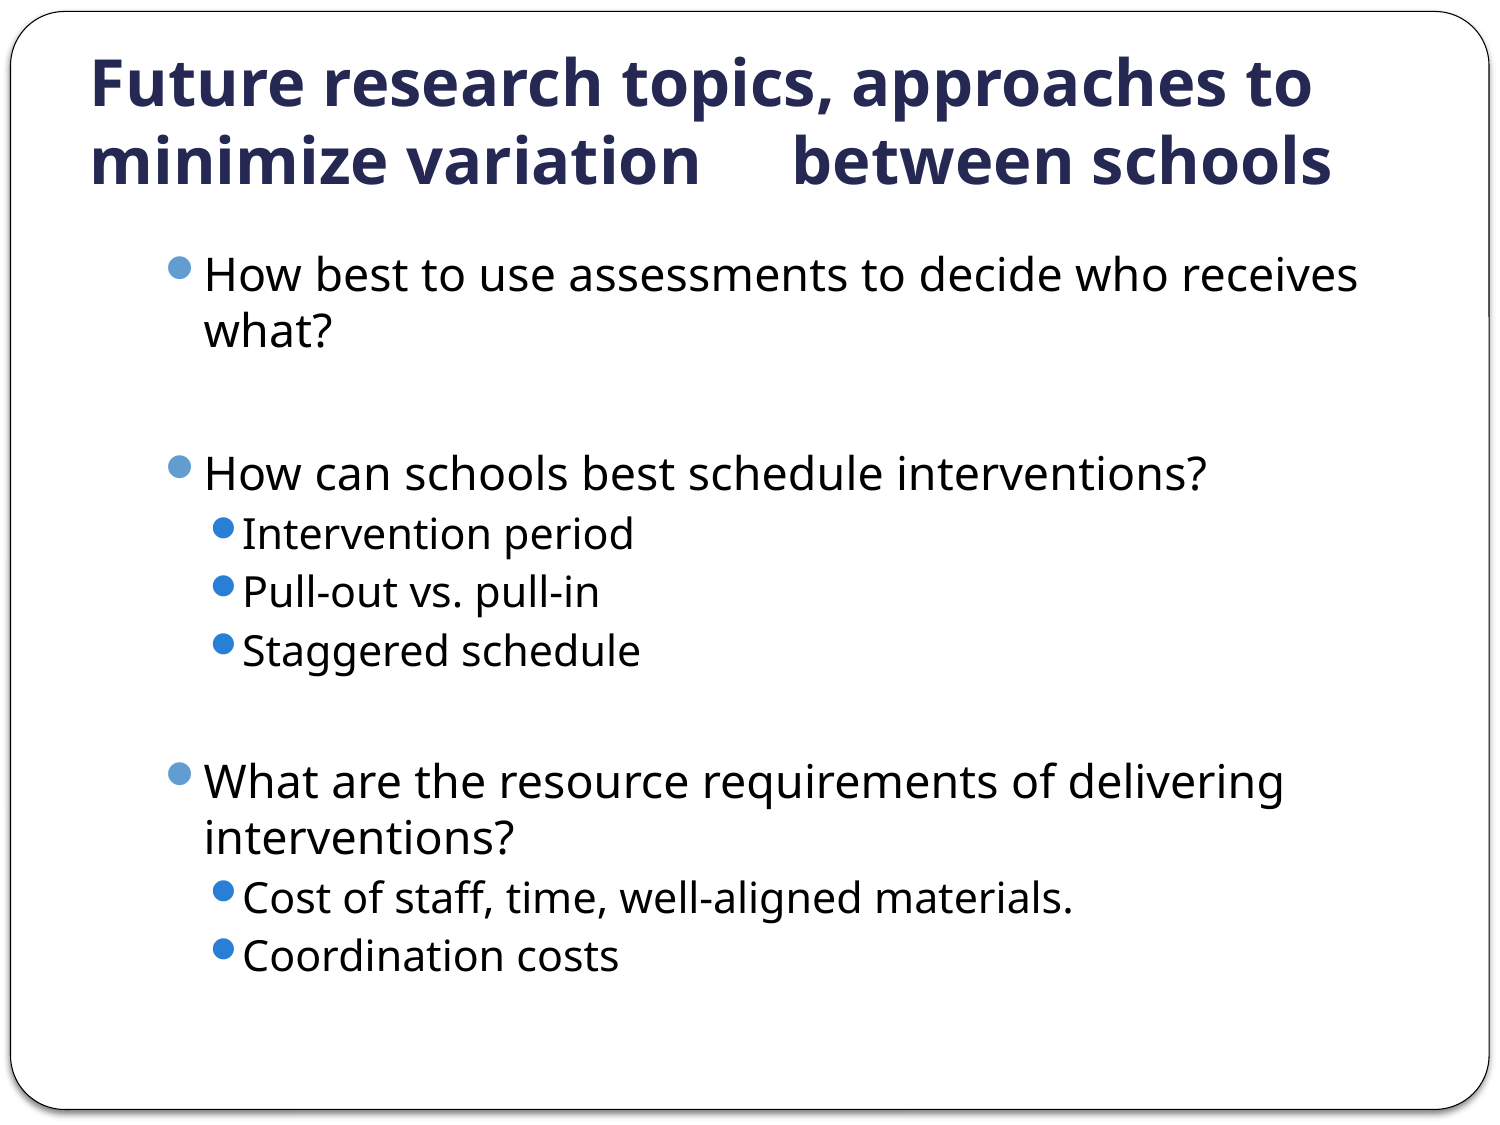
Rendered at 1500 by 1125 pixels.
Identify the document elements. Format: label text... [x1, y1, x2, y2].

title Future research topics, approaches to minimize variation between schools [75, 24, 1350, 213]
list How best to use assessments to decide who receives what? How can schools best schedule interventions? Intervention period Pull-out vs. pull-in Staggered schedule What are the resource requirements of delivering interventions? Cost of staff, time, well-aligned materials. Coordination costs [150, 237, 1425, 988]
